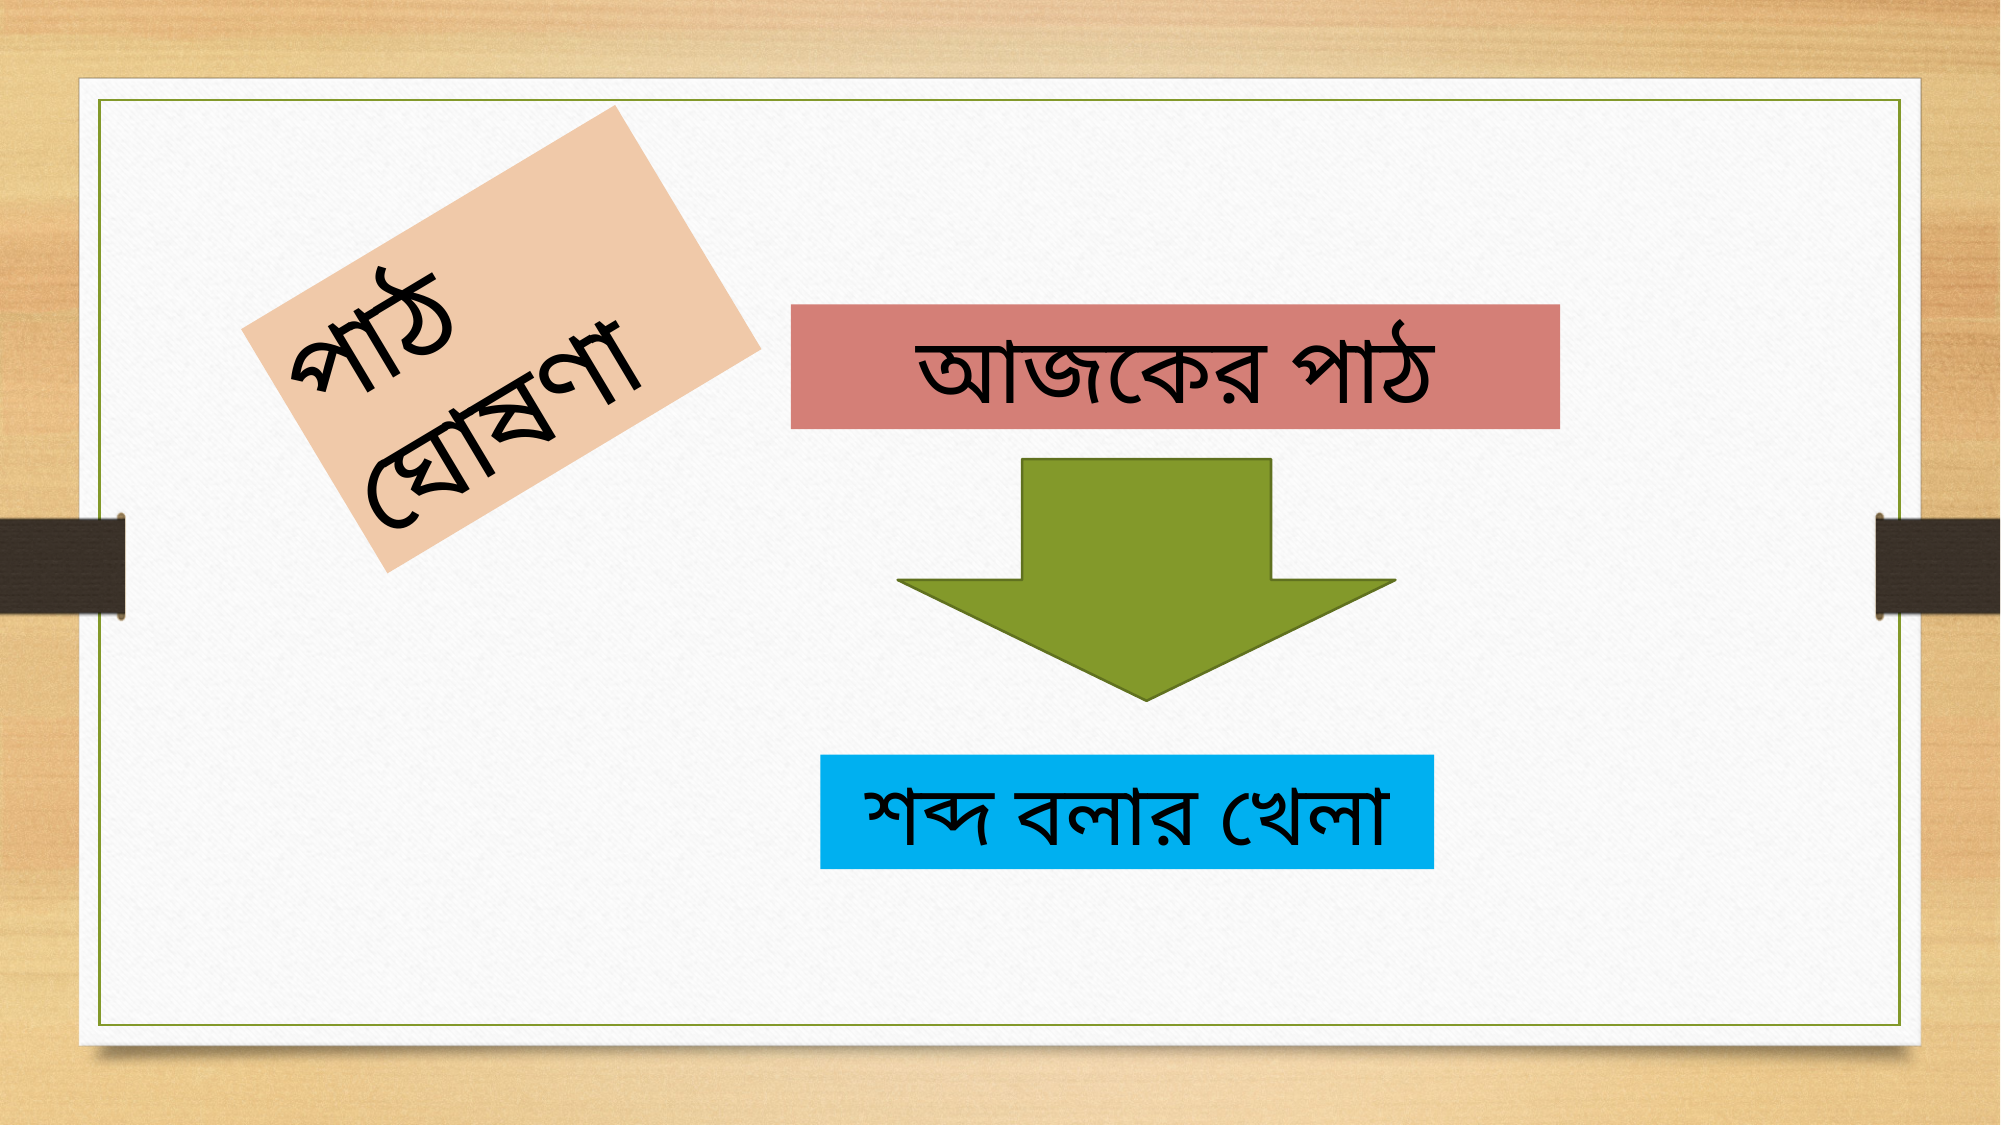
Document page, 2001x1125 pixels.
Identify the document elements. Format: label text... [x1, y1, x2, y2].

text_box আজকের পাঠ [790, 304, 1561, 430]
text_box পাঠ ঘোষণা [241, 104, 762, 574]
text_box [896, 457, 1397, 702]
text_box শব্দ বলার খেলা [820, 754, 1435, 870]
picture [0, 0, 2001, 1125]
